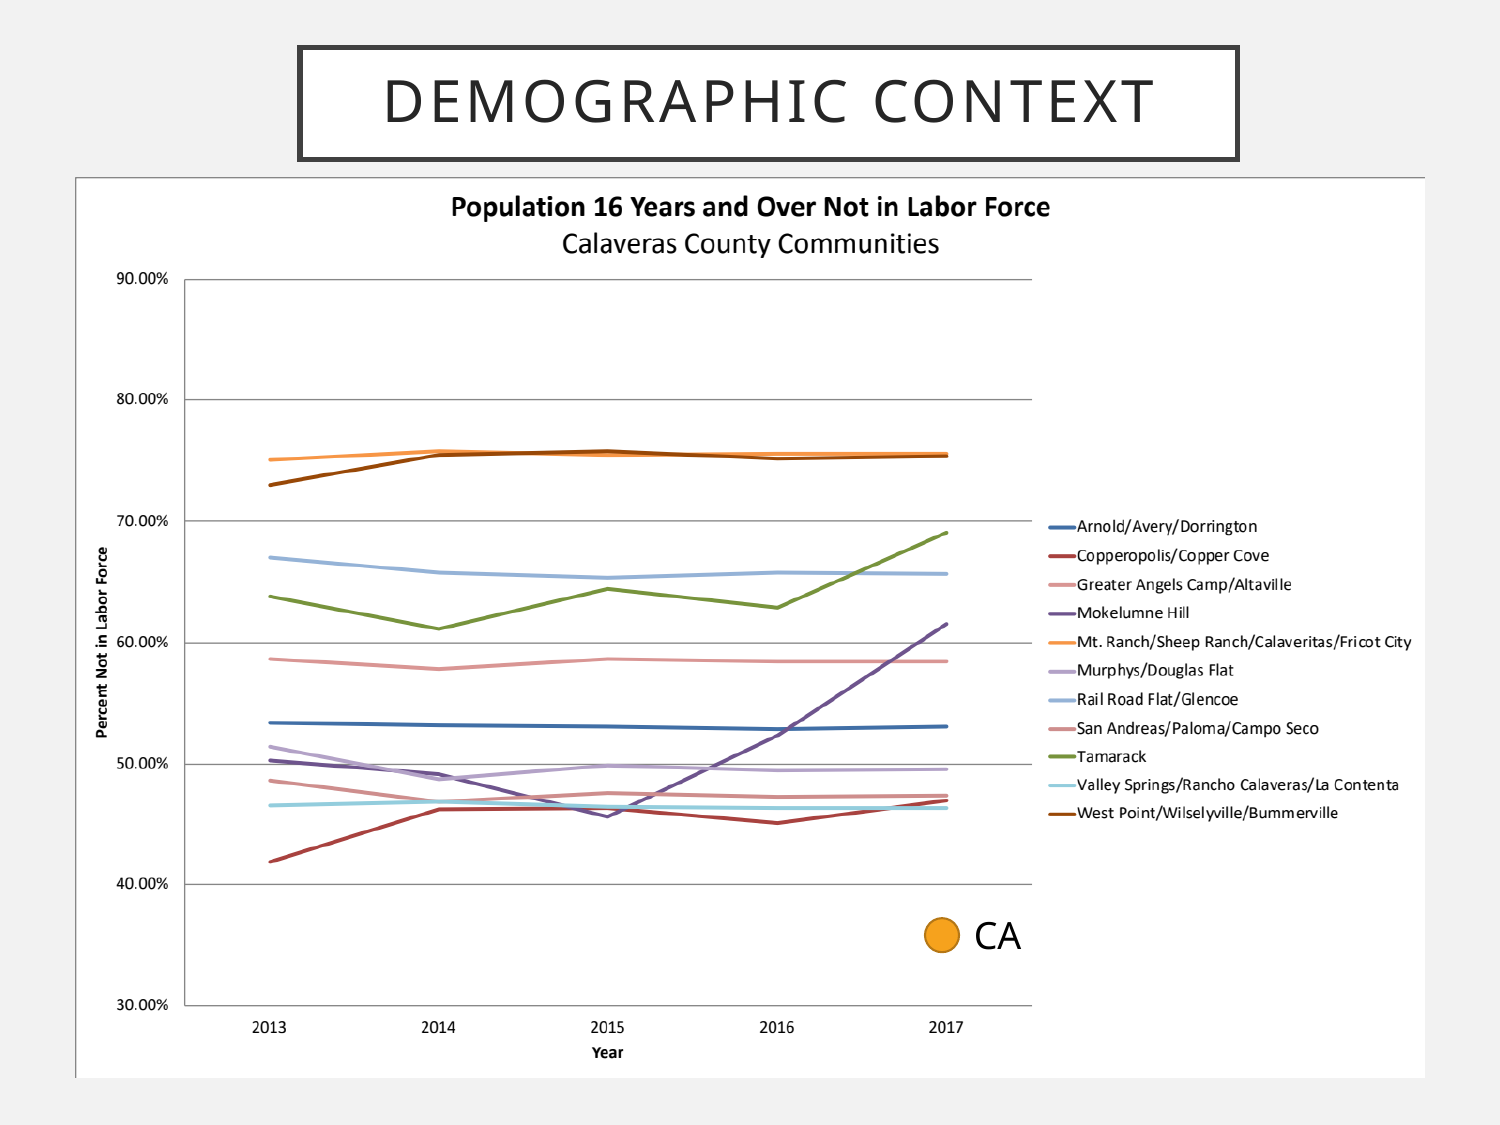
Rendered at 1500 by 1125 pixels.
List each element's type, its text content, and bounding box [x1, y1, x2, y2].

picture [74, 177, 1425, 1078]
title Demographic context [297, 45, 1240, 162]
